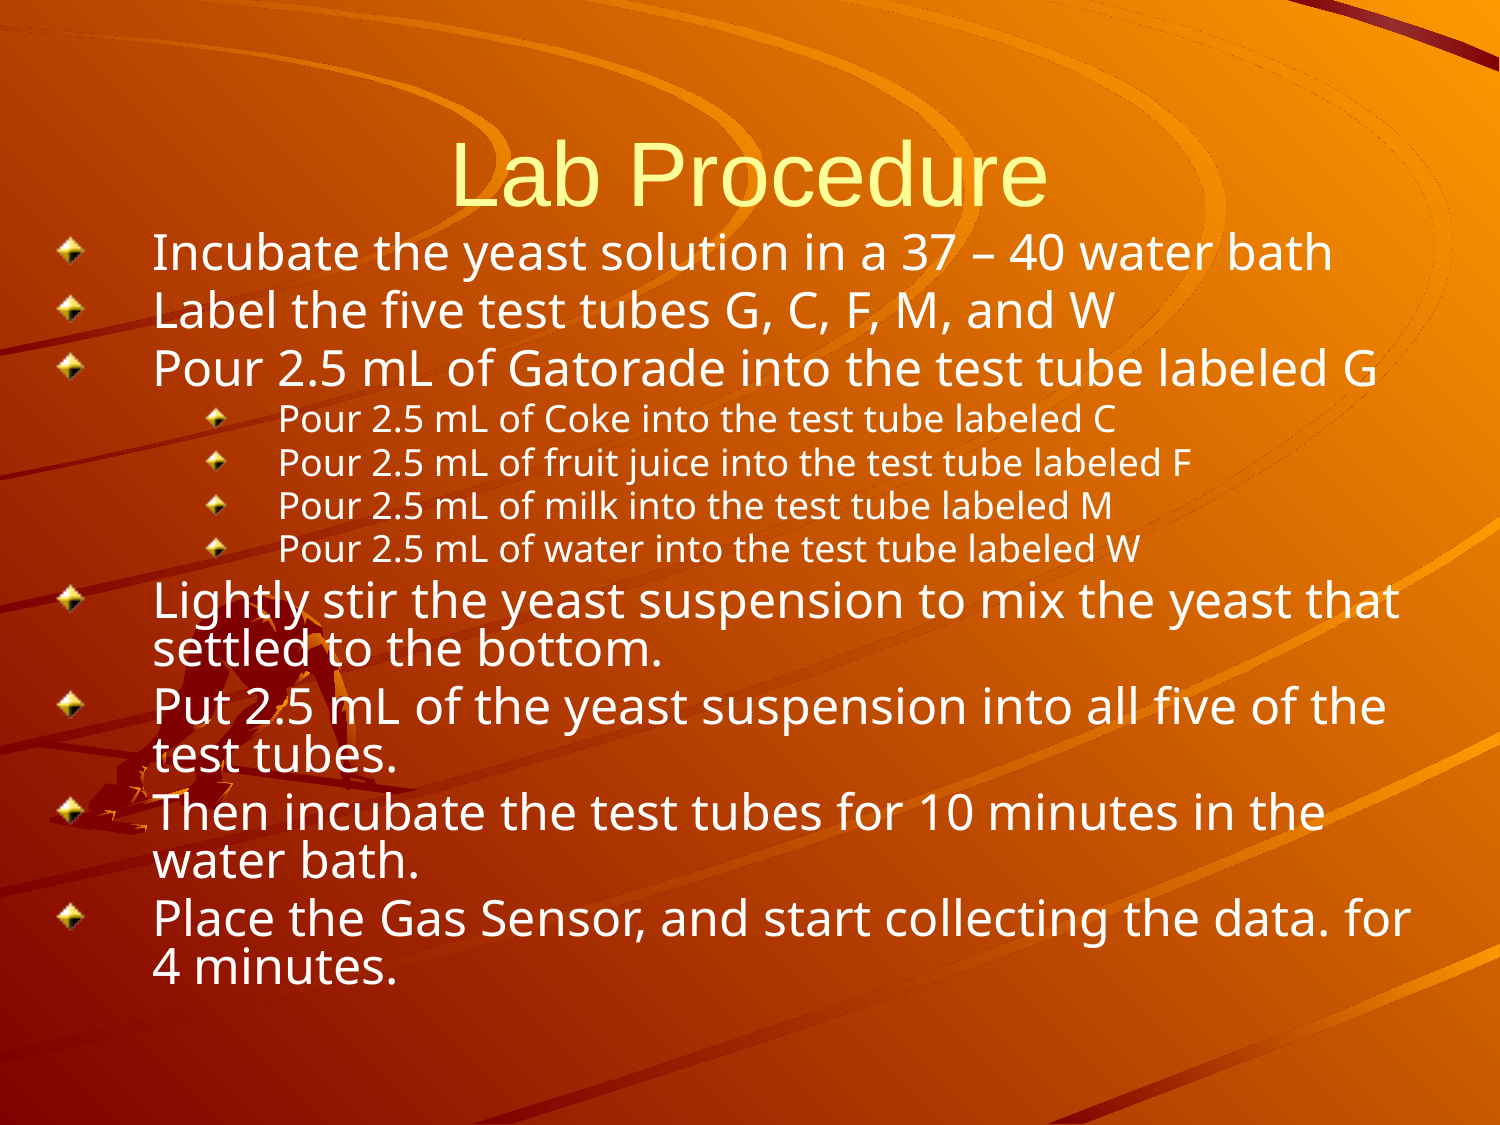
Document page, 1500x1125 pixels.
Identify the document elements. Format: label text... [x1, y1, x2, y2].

picture [52, 348, 88, 384]
picture [202, 404, 229, 431]
picture [52, 792, 88, 828]
picture [52, 686, 88, 722]
title Lab Procedure [75, 26, 1425, 224]
picture [202, 491, 229, 518]
picture [52, 232, 88, 268]
picture [202, 447, 229, 474]
picture [202, 534, 229, 561]
picture [52, 290, 88, 326]
list Incubate the yeast solution in a 37 – 40 water bath Label the five test tubes G, C, F, M, and W Pour 2.5 mL of Gatorade into the test tube labeled G Pour 2.5 mL of Coke into the test tube labeled C Pour 2.5 mL of fruit juice into the test tube labeled F Pour 2.5 mL of milk into the test tube labeled M Pour 2.5 mL of water into the test tube labeled W Lightly stir the yeast suspension to mix the yeast that settled to the bottom. Put 2.5 mL of the yeast suspension into all five of the test tubes. Then incubate the test tubes for 10 minutes in the water bath. Place the Gas Sensor, and start collecting the data. for 4 minutes. [37, 224, 1450, 1025]
picture [52, 898, 88, 934]
picture [52, 580, 88, 616]
